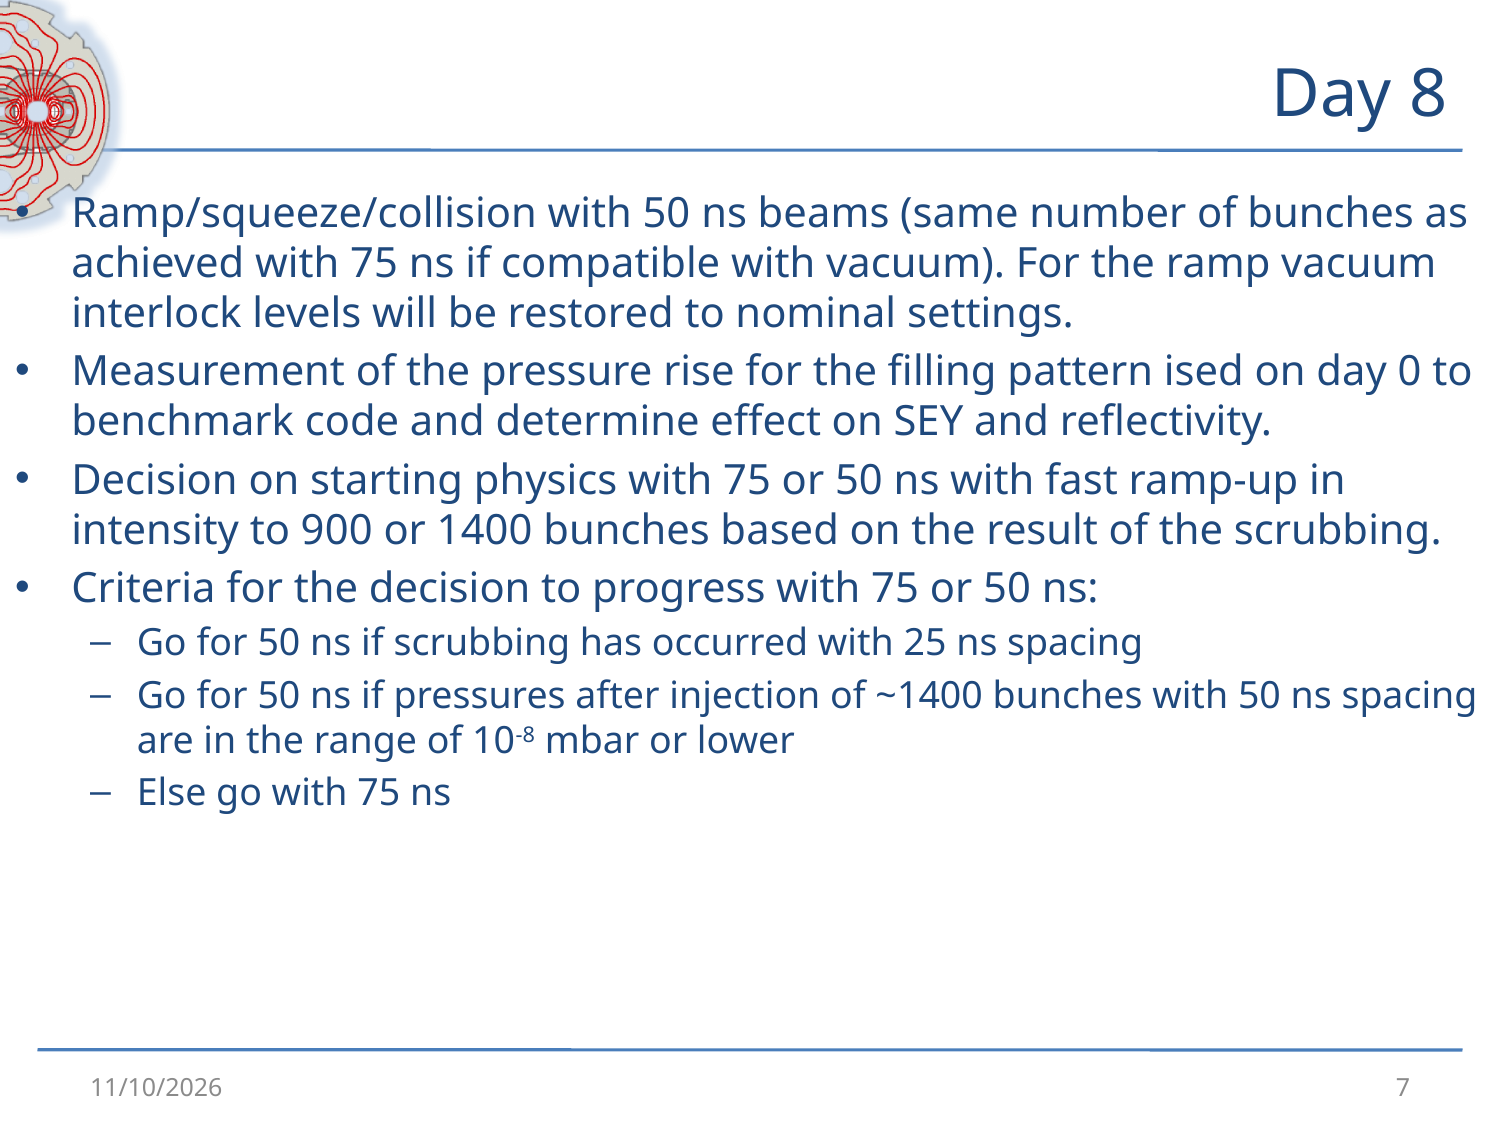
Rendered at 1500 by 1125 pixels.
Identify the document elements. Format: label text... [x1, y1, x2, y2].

title Day 8 [262, 24, 1463, 149]
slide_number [75, 1074, 425, 1103]
list Ramp/squeeze/collision with 50 ns beams (same number of bunches as achieved with 75 ns if compatible with vacuum). For the ramp vacuum interlock levels will be restored to nominal settings. Measurement of the pressure rise for the filling pattern ised on day 0 to benchmark code and determine effect on SEY and reflectivity. Decision on starting physics with 75 or 50 ns with fast ramp-up in intensity to 900 or 1400 bunches based on the result of the scrubbing. Criteria for the decision to progress with 75 or 50 ns: Go for 50 ns if scrubbing has occurred with 25 ns spacing Go for 50 ns if pressures after injection of ~1400 bunches with 50 ns spacing are in the range of 10-8 mbar or lower Else go with 75 ns [0, 149, 1500, 1013]
picture [0, 2, 109, 149]
slide_number 7 [1074, 1074, 1425, 1103]
